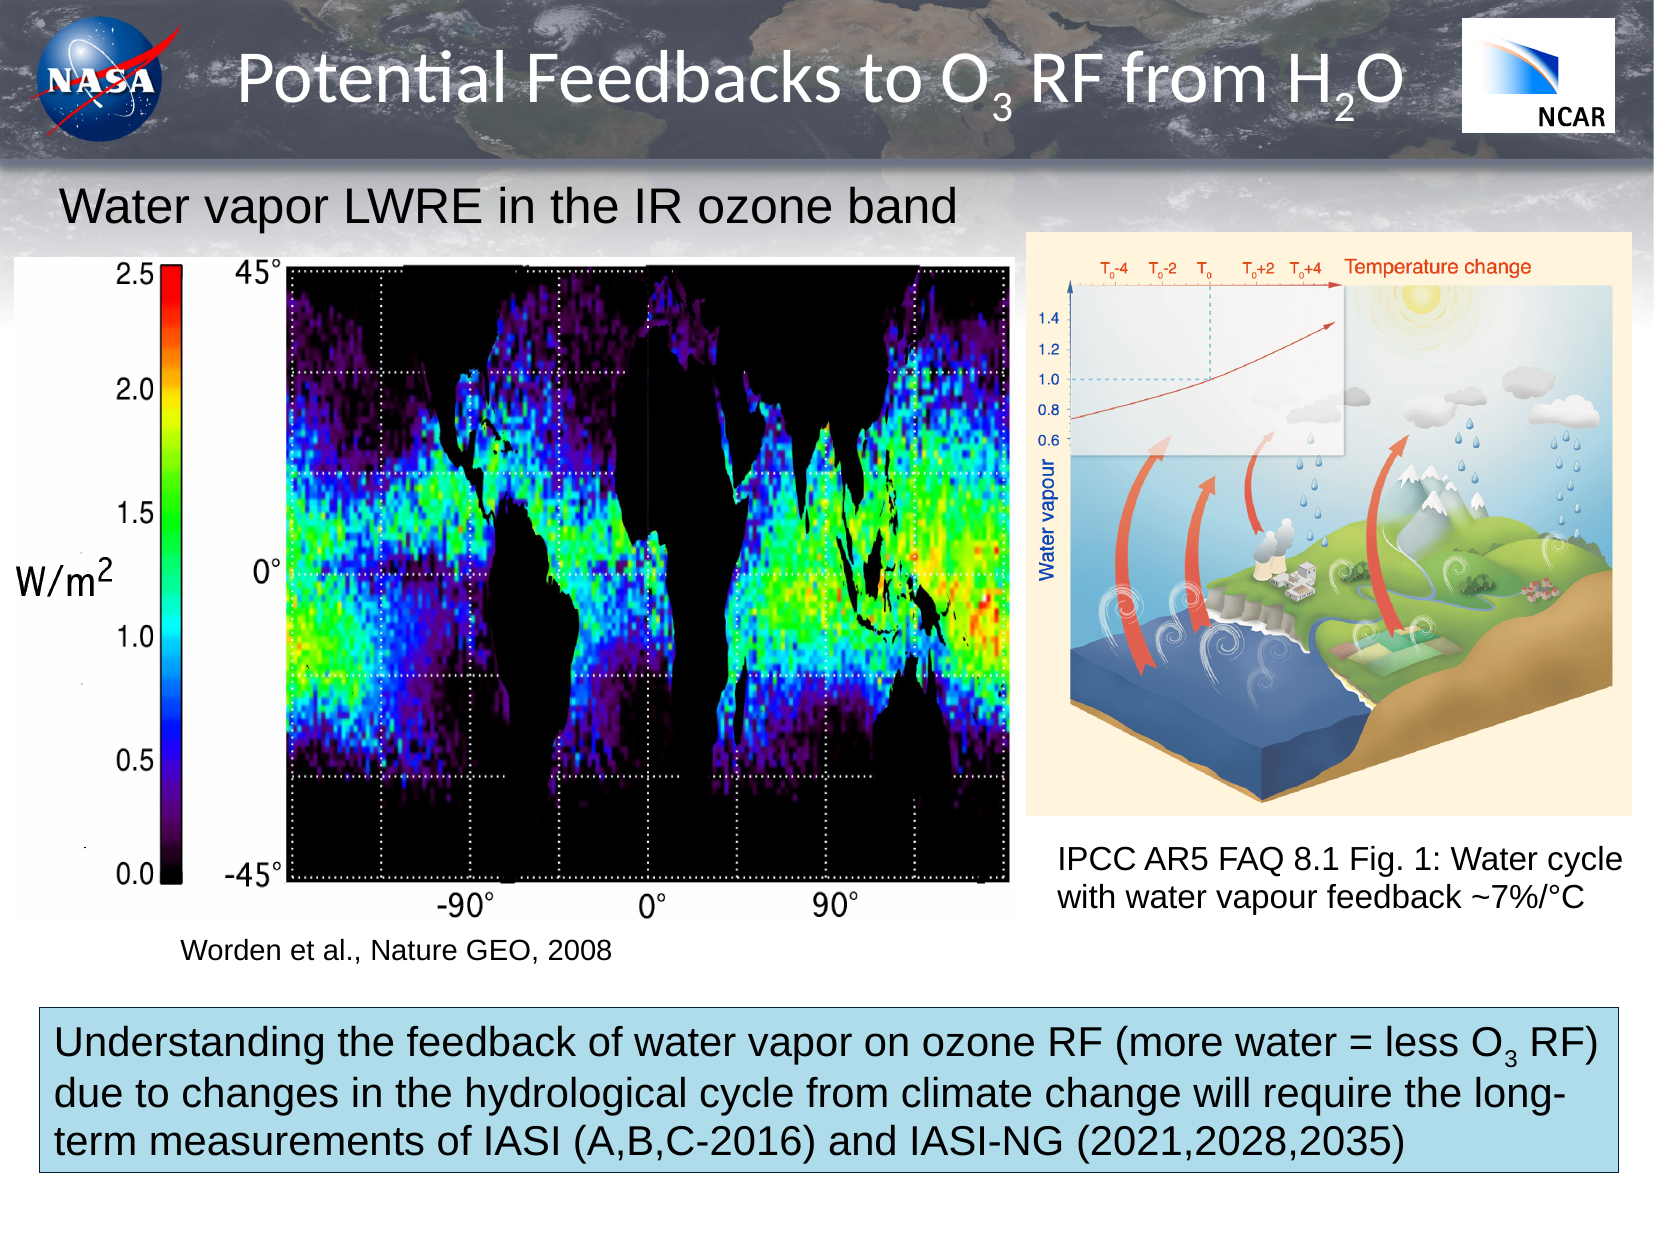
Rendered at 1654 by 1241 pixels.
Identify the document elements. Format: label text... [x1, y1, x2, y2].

text_box Worden et al., Nature GEO, 2008 [165, 929, 629, 975]
text_box Water vapor LWRE in the IR ozone band [43, 170, 974, 243]
title Potential Feedbacks to O3 RF from H2O [76, 0, 1566, 158]
text_box Understanding the feedback of water vapor on ozone RF (more water = less O3 RF) due to changes in the hydrological cycle from climate change will require the long-term measurements of IASI (A,B,C-2016) and IASI-NG (2021,2028,2035) [39, 1007, 1619, 1173]
picture [0, 0, 1654, 921]
text_box IPCC AR5 FAQ 8.1 Fig. 1: Water cycle with water vapour feedback ~7%/°C [1042, 832, 1640, 924]
